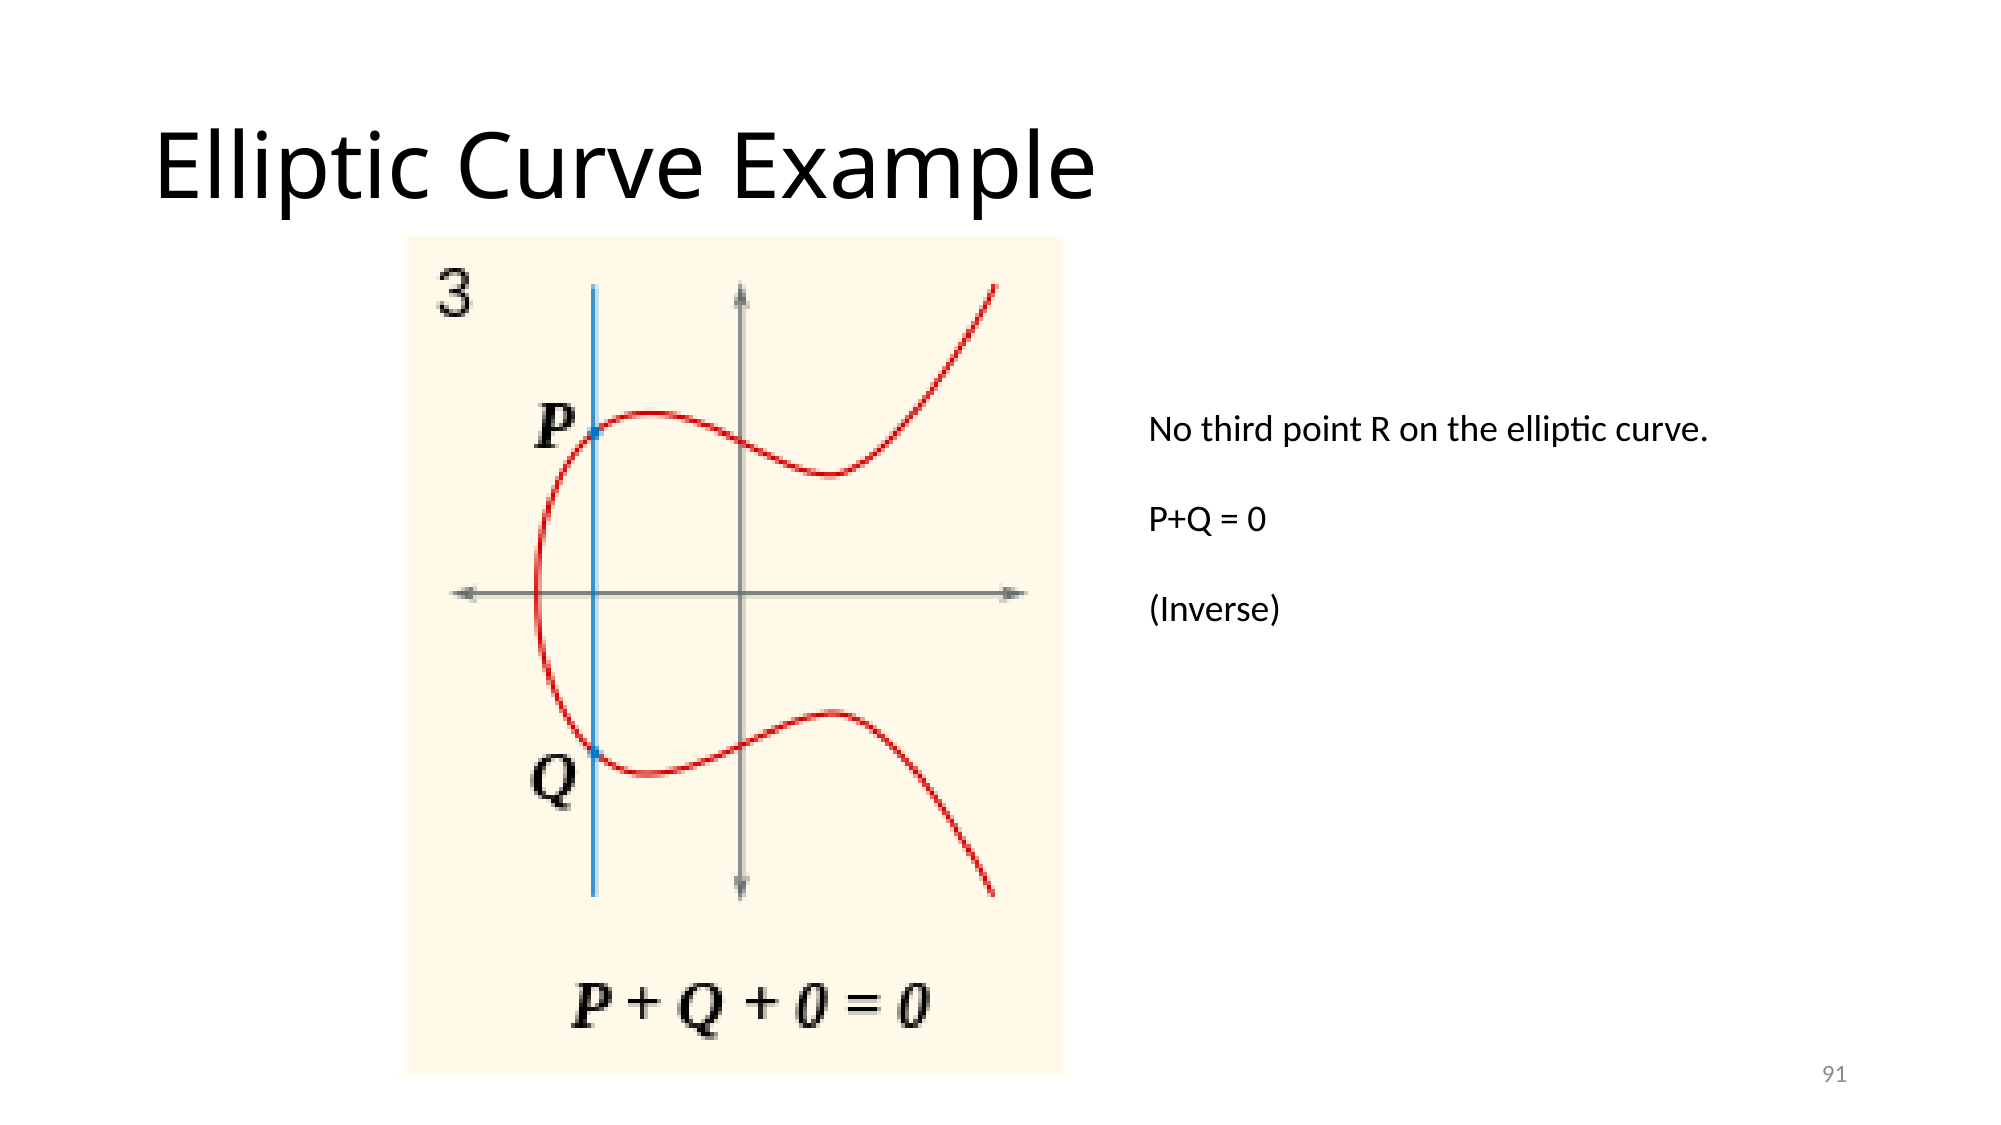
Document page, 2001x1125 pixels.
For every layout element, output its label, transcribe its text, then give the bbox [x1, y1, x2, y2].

picture [392, 236, 1071, 1077]
slide_number 91 [1412, 1042, 1863, 1103]
text_box No third point R on the elliptic curve. P+Q = 0 (Inverse) [1133, 396, 1725, 637]
title Elliptic Curve Example [137, 59, 1863, 278]
